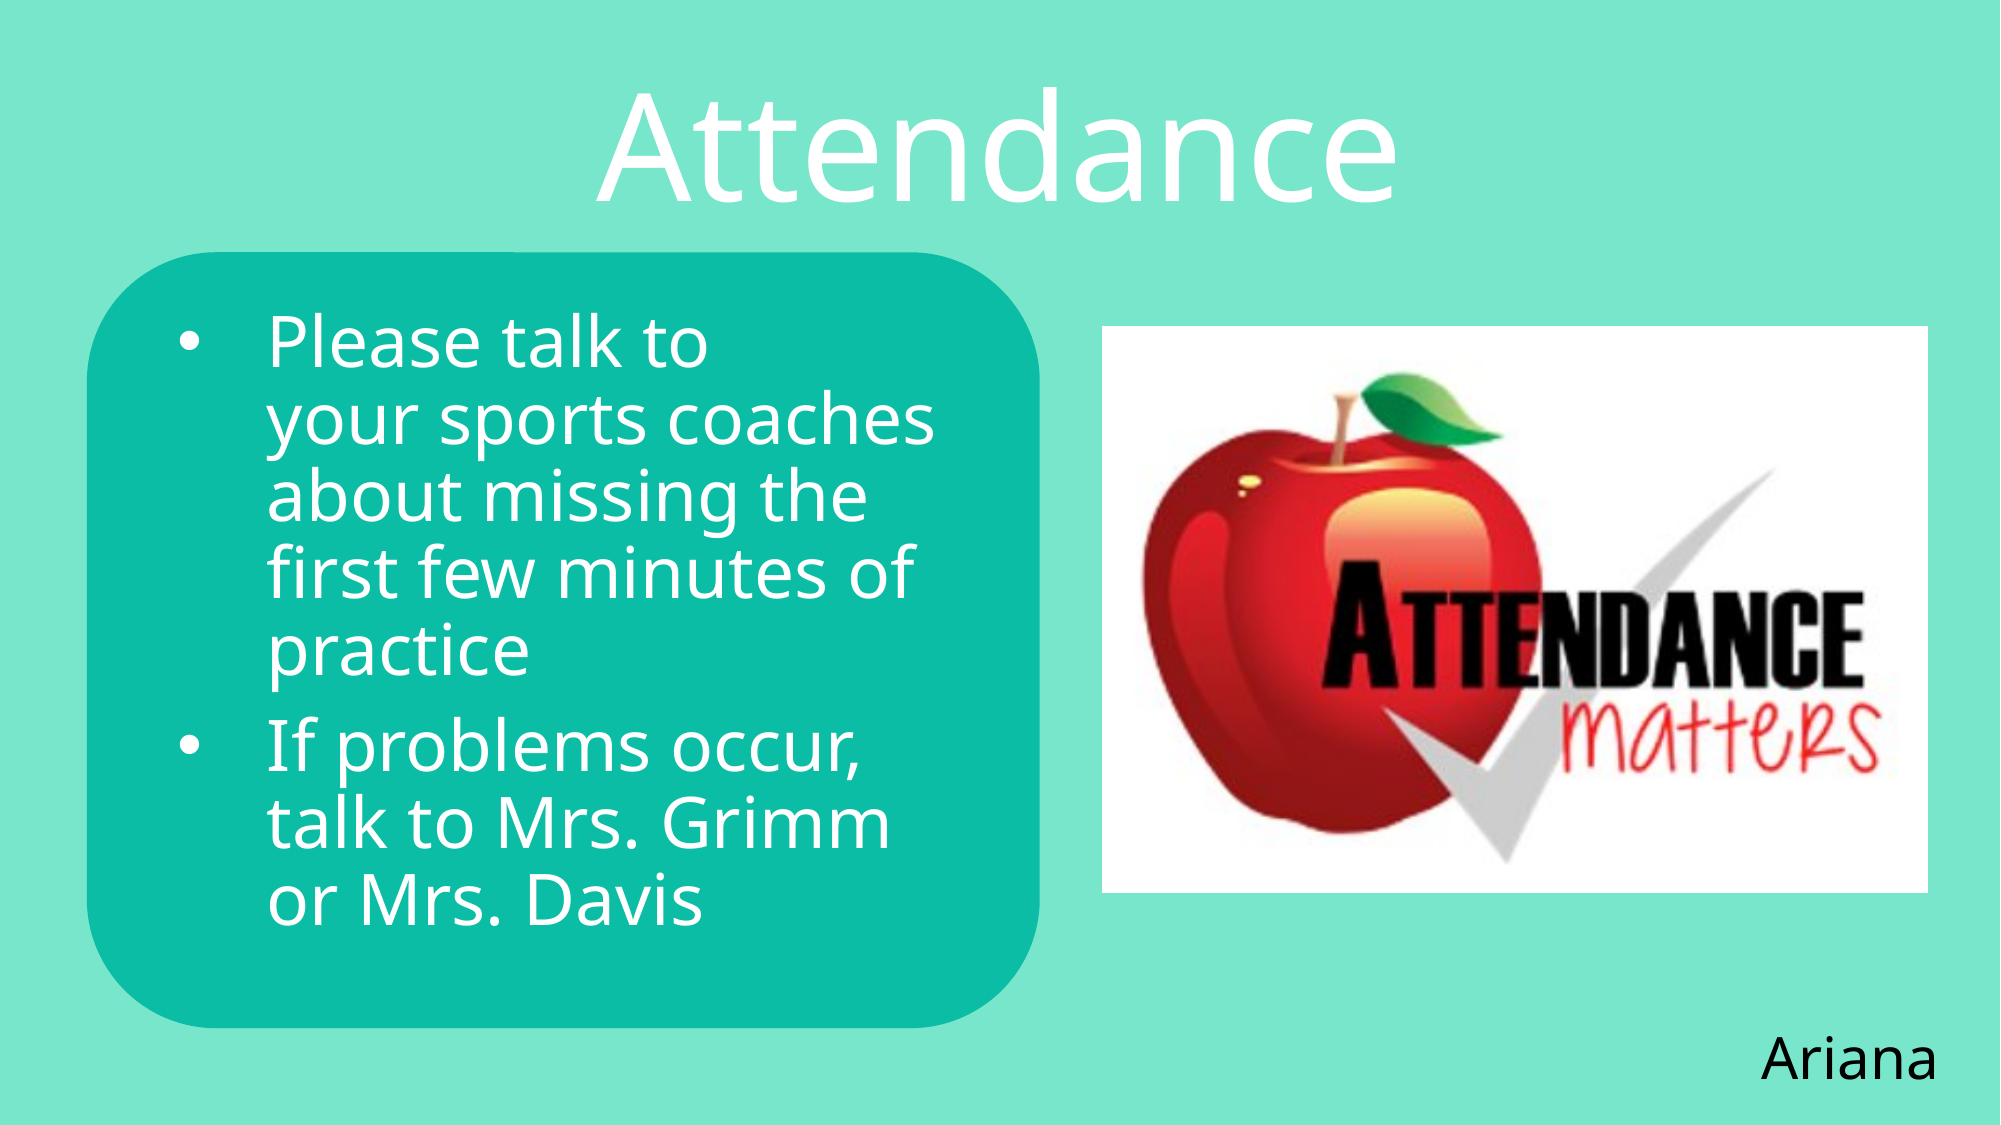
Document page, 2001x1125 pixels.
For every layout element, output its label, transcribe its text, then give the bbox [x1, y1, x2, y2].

text_box [85, 251, 1041, 1030]
text_box Ariana [1746, 1013, 2000, 1099]
picture [1102, 326, 1928, 893]
text_box Attendance [99, 59, 1901, 247]
text_box Please talk to your sports coaches about missing the first few minutes of practice If problems occur, talk to Mrs. Grimm or Mrs. Davis [162, 298, 964, 1003]
